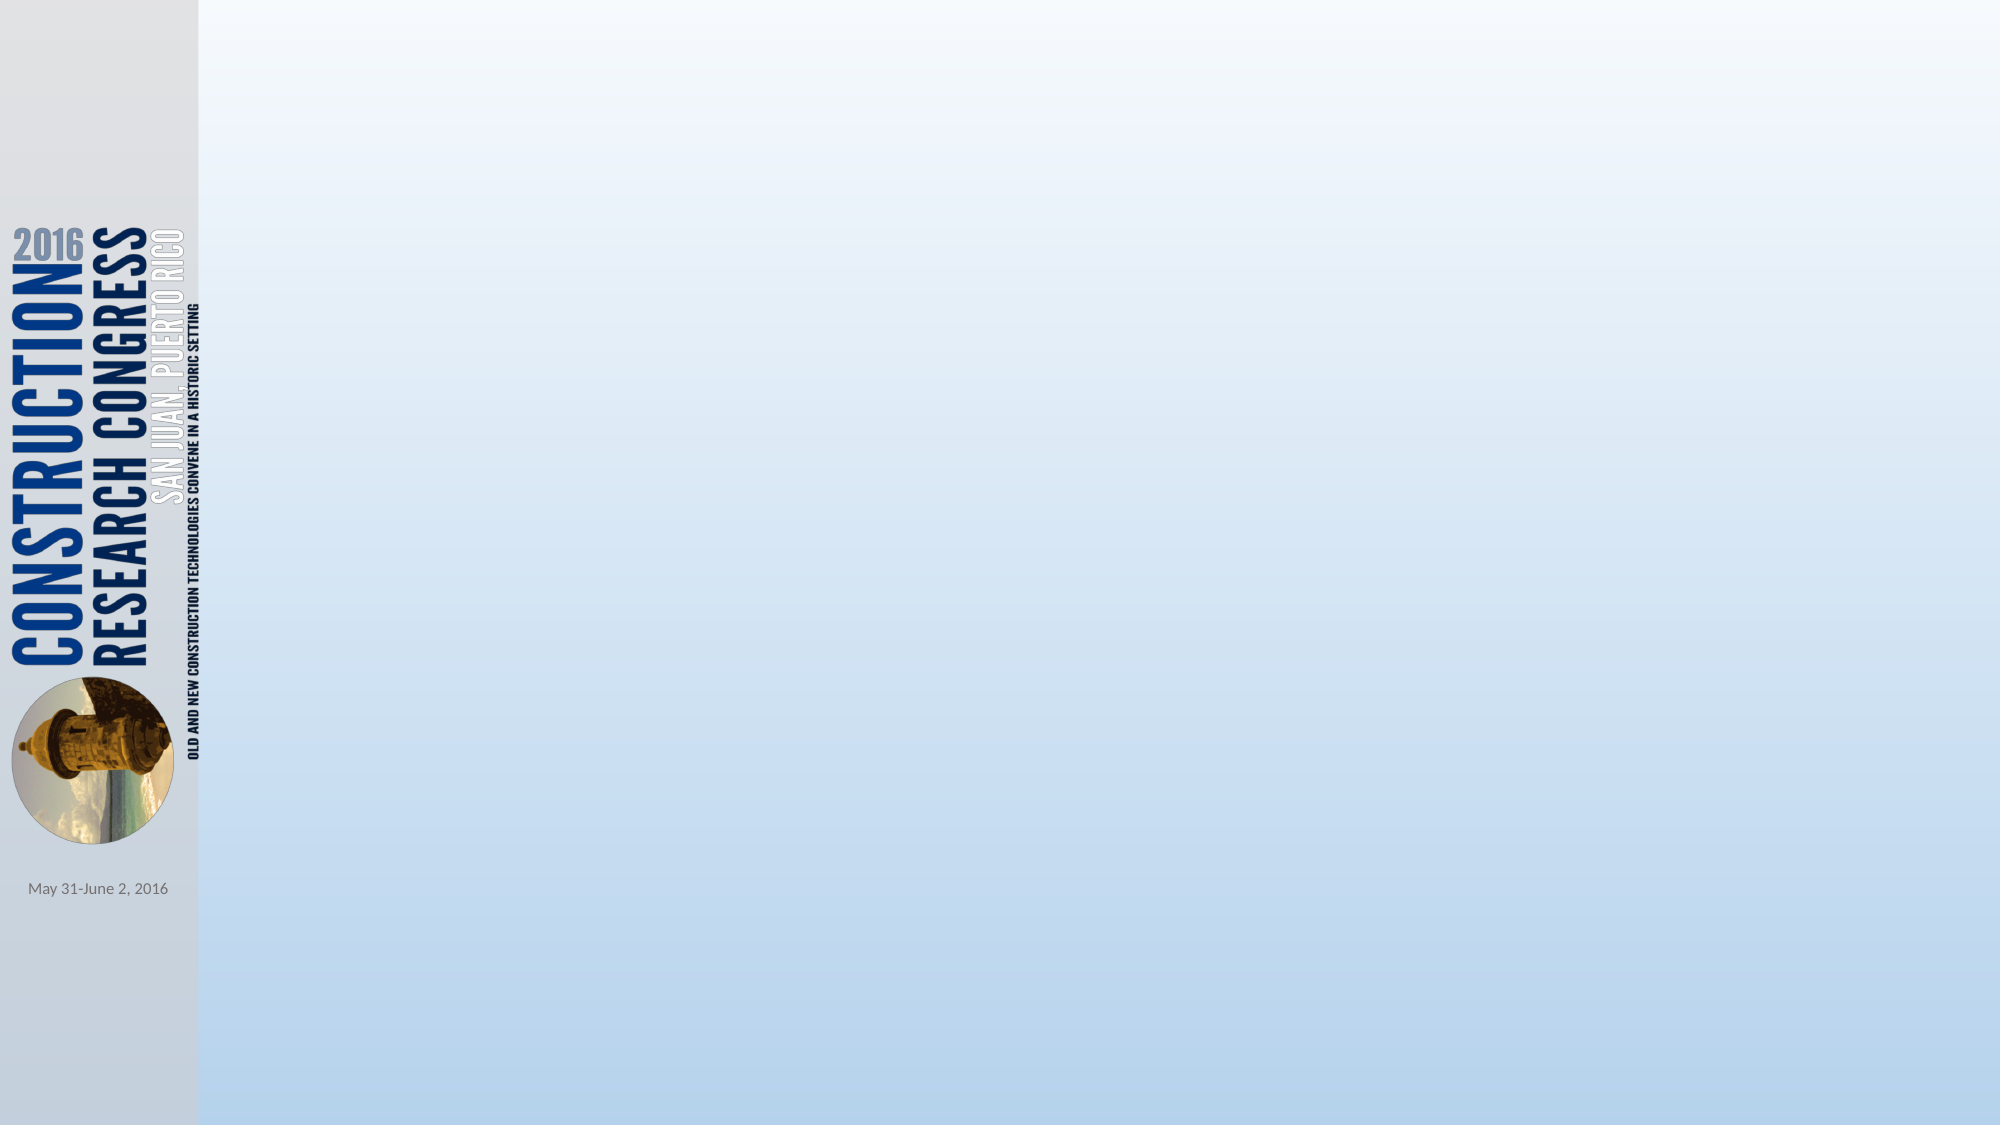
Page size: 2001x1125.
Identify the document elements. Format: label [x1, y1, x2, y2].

picture [8, 217, 210, 844]
